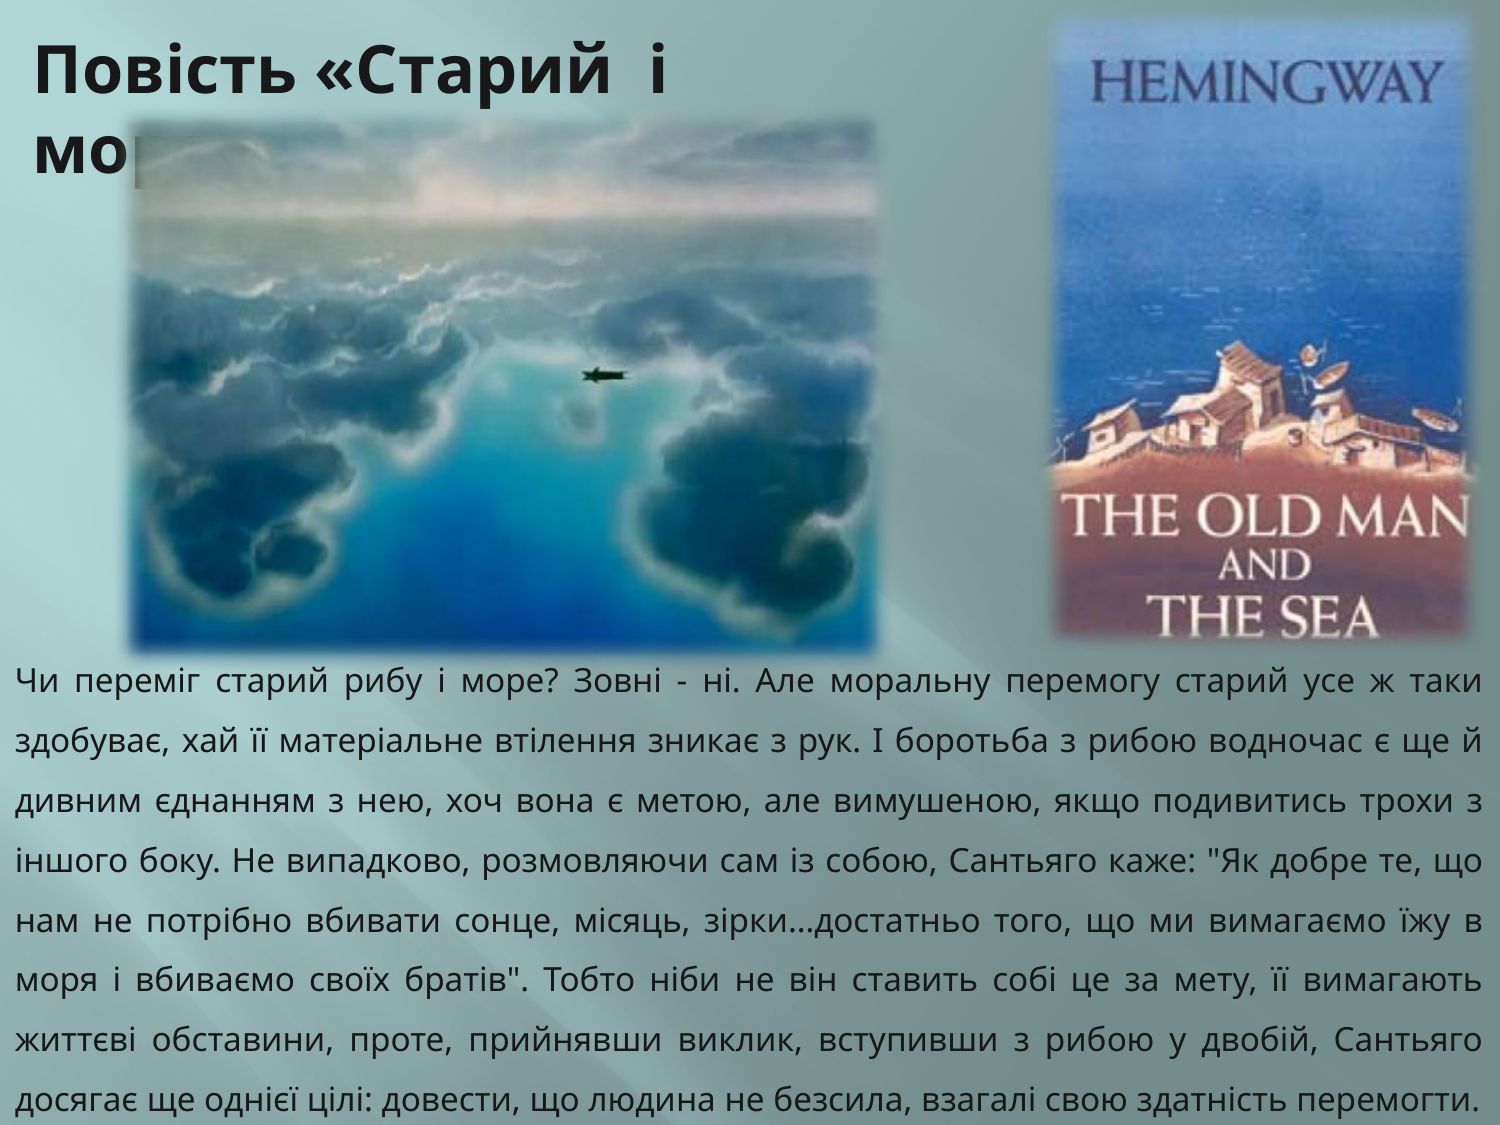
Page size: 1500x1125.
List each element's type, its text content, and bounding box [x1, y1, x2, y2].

text_box Повість «Старий і море» [17, 19, 727, 194]
picture [114, 105, 893, 670]
picture [1038, 1, 1485, 654]
text_box Чи переміг старий рибу і море? Зовні - ні. Але моральну перемогу старий усе ж таки здобуває, хай її матеріальне втілення зникає з рук. І боротьба з рибою водночас є ще й дивним єднанням з нею, хоч вона є метою, але вимушеною, якщо подивитись трохи з іншого боку. Не випадково, розмовляючи сам із собою, Сантьяго каже: "Як добре те, що нам не потрібно вбивати сонце, місяць, зірки…достатньо того, що ми вимагаємо їжу в моря і вбиваємо своїх братів". Тобто ніби не він ставить собі це за мету, її вимагають життєві обставини, проте, прийнявши виклик, вступивши з рибою у двобій, Сантьяго досягає ще однієї цілі: довести, що людина не безсила, взагалі свою здатність перемогти. [0, 631, 1500, 1125]
